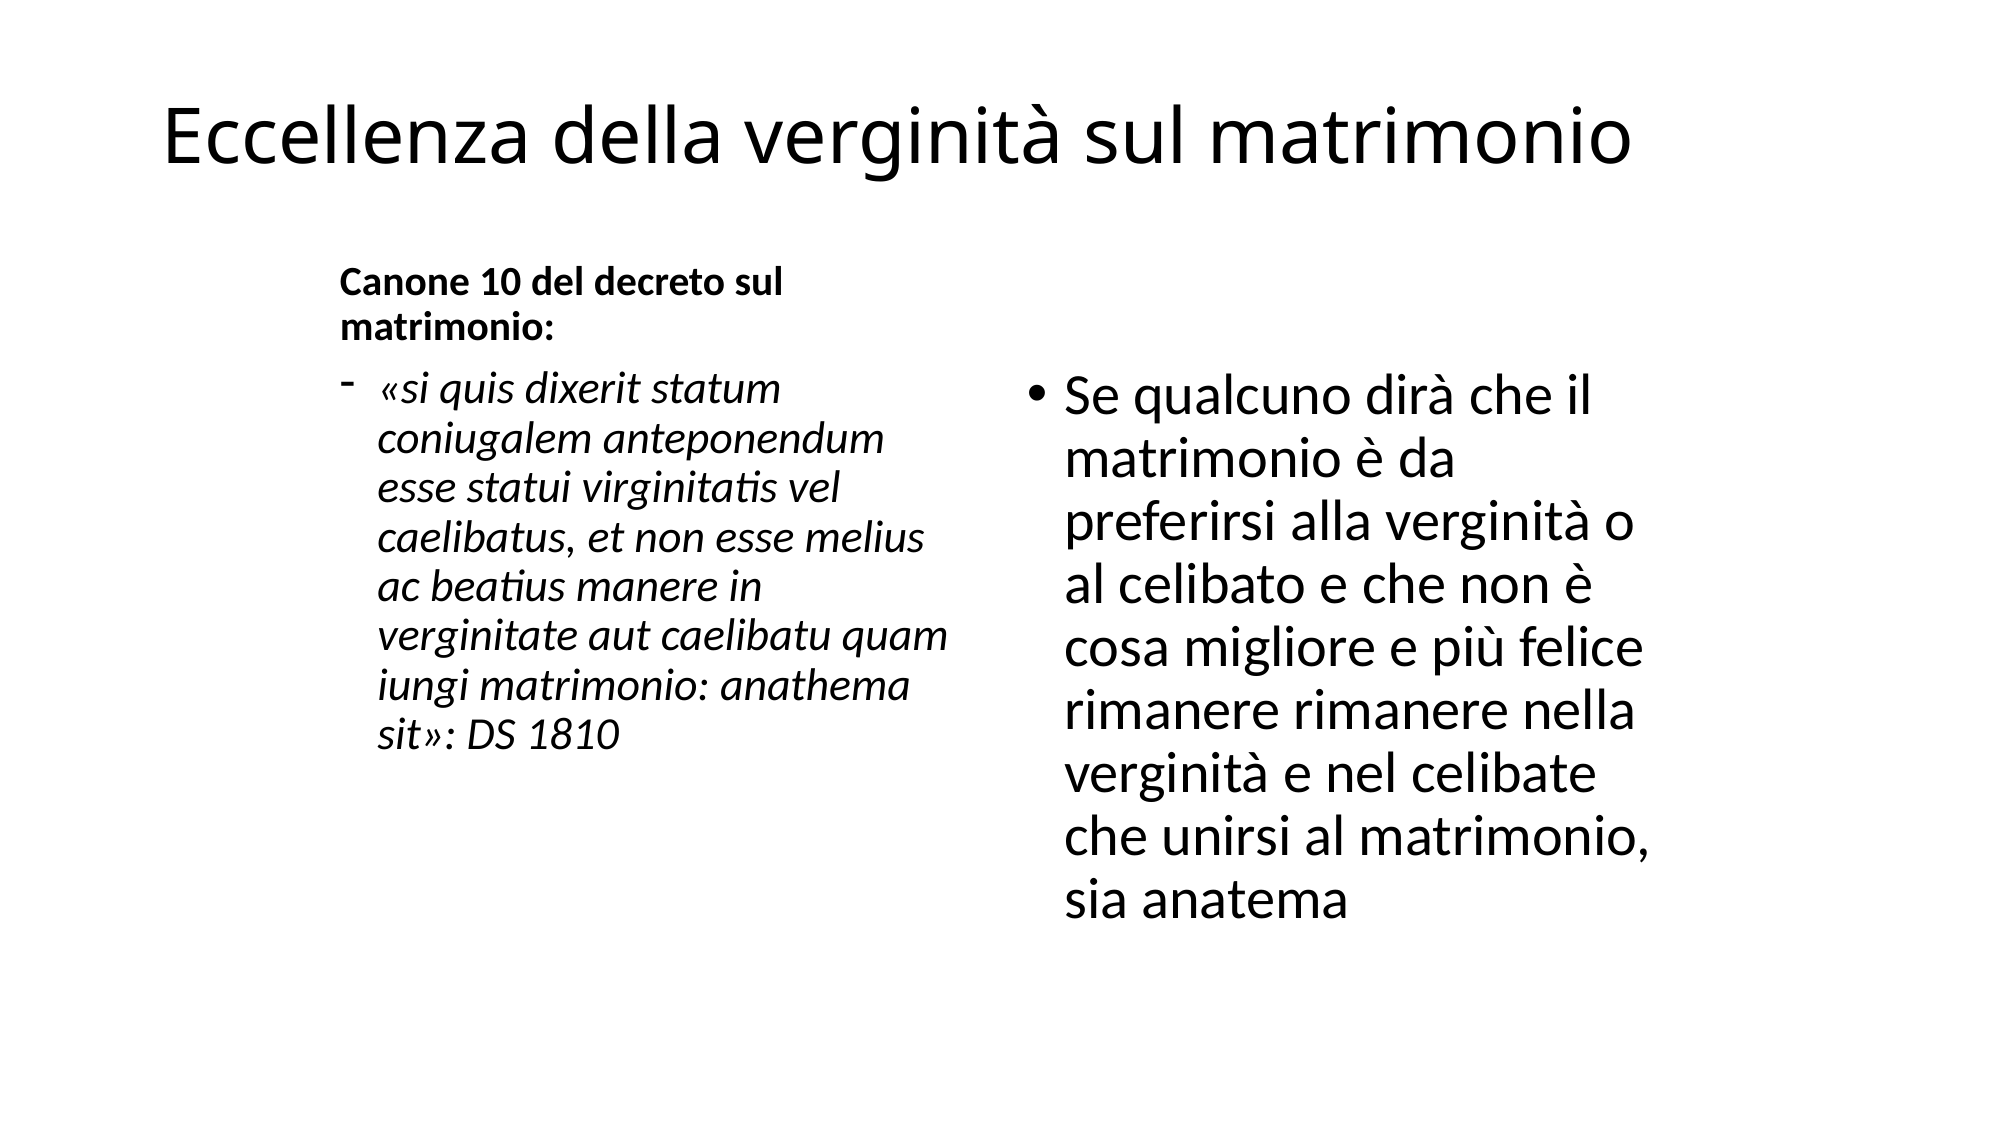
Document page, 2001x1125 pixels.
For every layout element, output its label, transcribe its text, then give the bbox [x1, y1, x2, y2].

list Se qualcuno dirà che il matrimonio è da preferirsi alla verginità o al celibato e che non è cosa migliore e più felice rimanere rimanere nella verginità e nel celibate che unirsi al matrimonio, sia anatema [1011, 356, 1675, 1005]
list Canone 10 del decreto sul matrimonio: [324, 251, 988, 356]
title Eccellenza della verginità sul matrimonio [121, 45, 1675, 233]
list «si quis dixerit statum coniugalem anteponendum esse statui virginitatis vel caelibatus, et non esse melius ac beatius manere in verginitate aut caelibatu quam iungi matrimonio: anathema sit»: DS 1810 [324, 356, 988, 1005]
